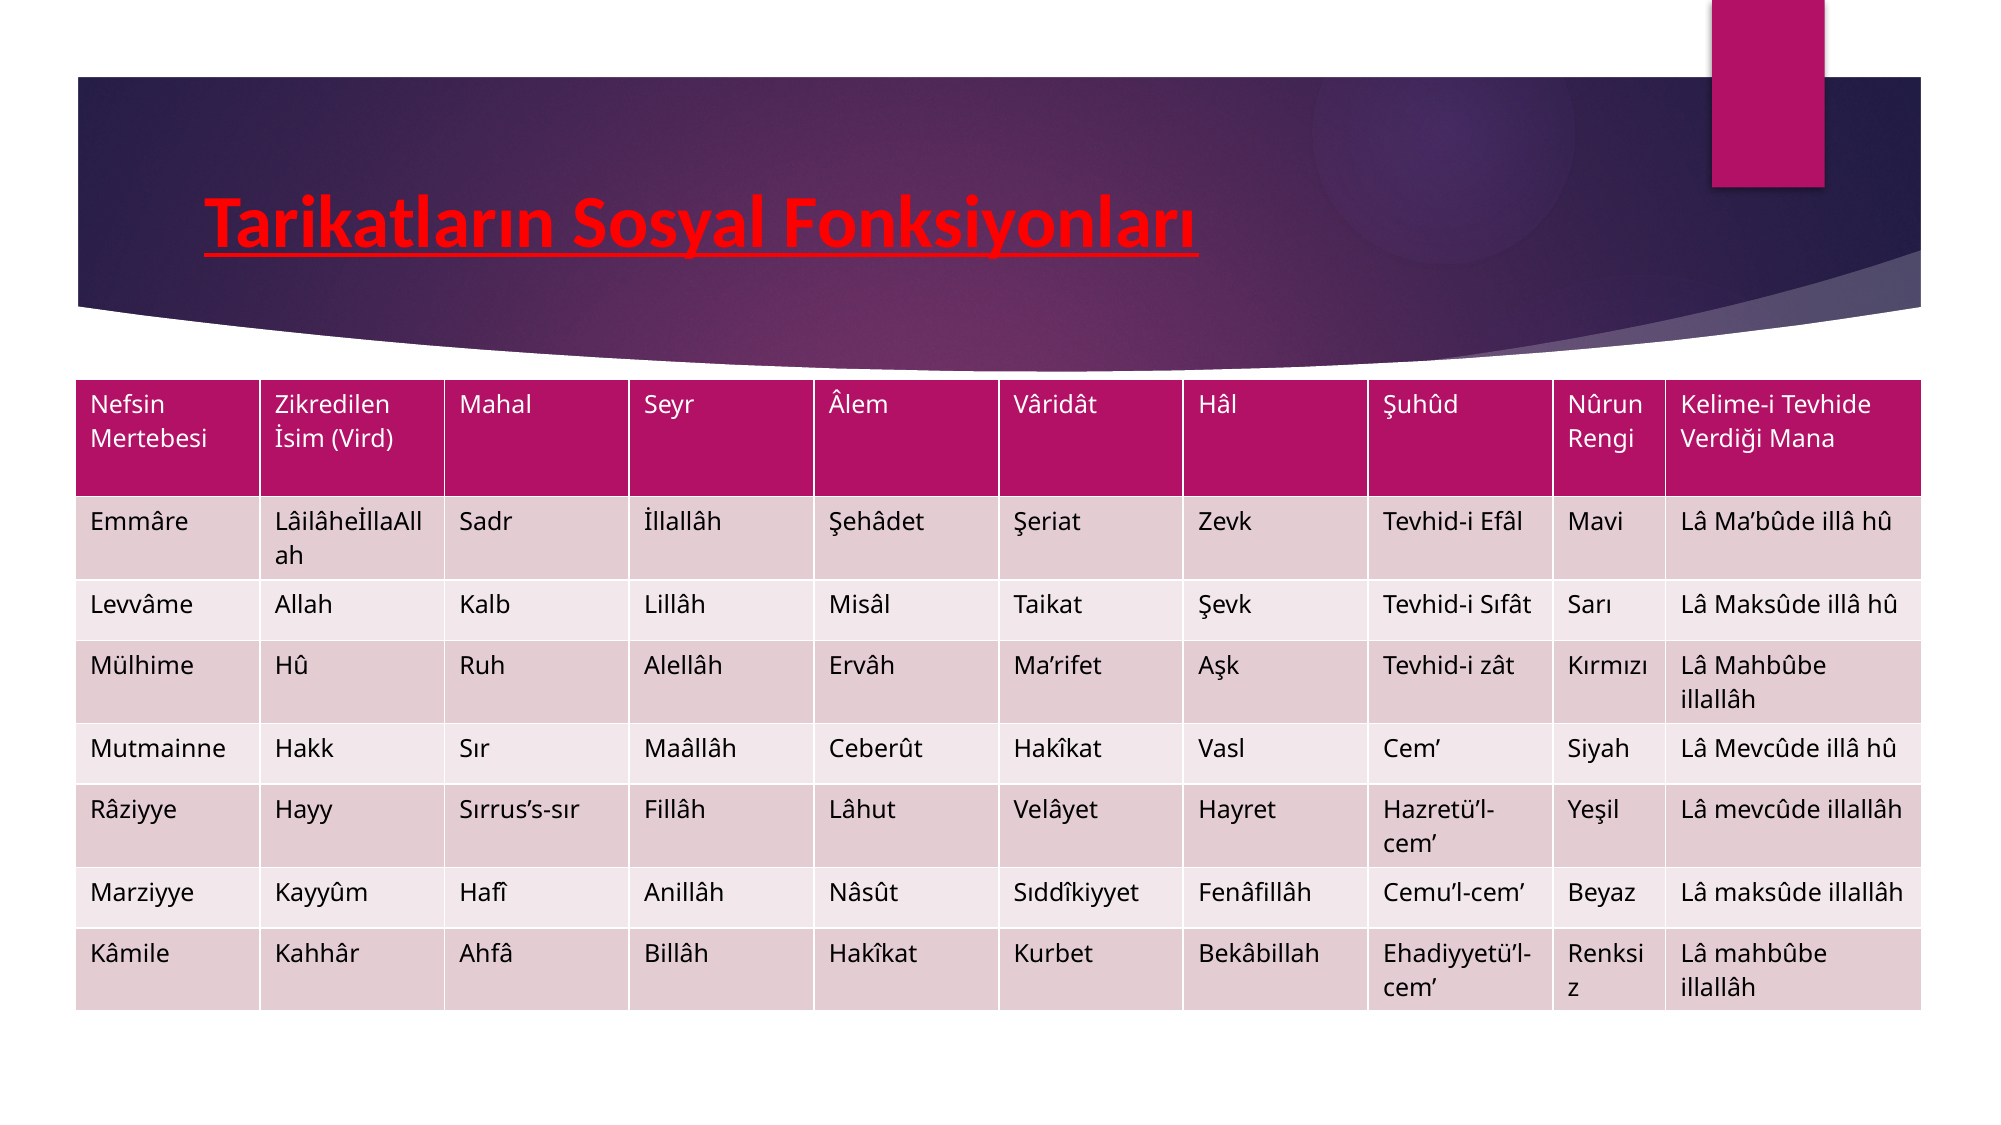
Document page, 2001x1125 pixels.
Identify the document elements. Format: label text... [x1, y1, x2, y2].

table_cell Velâyet [1000, 785, 1182, 867]
table_cell Ervâh [815, 641, 998, 723]
table_cell Hayy [261, 785, 444, 867]
table_cell Ruh [445, 641, 628, 723]
table_cell Fenâfillâh [1184, 868, 1367, 927]
table_cell Marziyye [76, 868, 259, 927]
table_cell Yeşil [1554, 785, 1665, 867]
table_cell Fillâh [630, 785, 813, 867]
table_cell Alellâh [630, 641, 813, 723]
table_cell Lâ Mahbûbe illallâh [1666, 641, 1921, 723]
table_header Seyr [630, 380, 813, 496]
table_cell Ma’rifet [1000, 641, 1182, 723]
table_cell Lâ mevcûde illallâh [1666, 785, 1921, 867]
table_cell Cemu’l-cem’ [1369, 868, 1552, 927]
table_header Nefsin Mertebesi [76, 380, 259, 496]
table_cell Hû [261, 641, 444, 723]
table_cell Zevk [1184, 497, 1367, 579]
table_cell Tevhid-i zât [1369, 641, 1552, 723]
table_cell Hakîkat [815, 929, 998, 1010]
table_cell Emmâre [76, 497, 259, 579]
table_cell Cem’ [1369, 724, 1552, 783]
table_cell Ceberût [815, 724, 998, 783]
table_cell LâilâheİllaAllah [261, 497, 444, 579]
table_cell Hayret [1184, 785, 1367, 867]
table_cell Renksiz [1554, 929, 1665, 1010]
table_cell Siyah [1554, 724, 1665, 783]
table_cell Ehadiyyetü’l-cem’ [1369, 929, 1552, 1010]
table_cell Mülhime [76, 641, 259, 723]
table_cell Aşk [1184, 641, 1367, 723]
table_cell Taikat [1000, 581, 1182, 640]
table_cell Mutmainne [76, 724, 259, 783]
table_cell Hakk [261, 724, 444, 783]
table_cell Levvâme [76, 581, 259, 640]
table_cell Sırrus’s-sır [445, 785, 628, 867]
table_cell İllallâh [630, 497, 813, 579]
table_cell Misâl [815, 581, 998, 640]
table_header Zikredilen İsim (Vird) [261, 380, 444, 496]
table_cell Sıddîkiyyet [1000, 868, 1182, 927]
table_cell Lillâh [630, 581, 813, 640]
table_cell Kurbet [1000, 929, 1182, 1010]
table_cell Billâh [630, 929, 813, 1010]
table_cell Hakîkat [1000, 724, 1182, 783]
table_header Kelime-i Tevhide Verdiği Mana [1666, 380, 1921, 496]
table_cell Hafî [445, 868, 628, 927]
table_header Şuhûd [1369, 380, 1552, 496]
table_cell Anillâh [630, 868, 813, 927]
table_cell Mavi [1554, 497, 1665, 579]
table_cell Vasl [1184, 724, 1367, 783]
table_cell Şehâdet [815, 497, 998, 579]
table_cell Lâ Mevcûde illâ hû [1666, 724, 1921, 783]
table_cell Beyaz [1554, 868, 1665, 927]
table_cell Ahfâ [445, 929, 628, 1010]
table_header Vâridât [1000, 380, 1182, 496]
table_header Hâl [1184, 380, 1367, 496]
table_cell Kahhâr [261, 929, 444, 1010]
table_cell Sarı [1554, 581, 1665, 640]
table_cell Râziyye [76, 785, 259, 867]
table_cell Lâhut [815, 785, 998, 867]
table_cell Hazretü’l-cem’ [1369, 785, 1552, 867]
table_cell Lâ Ma’bûde illâ hû [1666, 497, 1921, 579]
table_cell Sır [445, 724, 628, 783]
table_cell Kalb [445, 581, 628, 640]
table_cell Allah [261, 581, 444, 640]
table_cell Sadr [445, 497, 628, 579]
table_header Âlem [815, 380, 998, 496]
table_cell Şevk [1184, 581, 1367, 640]
table_cell Maâllâh [630, 724, 813, 783]
title Tarikatların Sosyal Fonksiyonları [189, 159, 1627, 276]
table_cell Lâ maksûde illallâh [1666, 868, 1921, 927]
table_cell Tevhid-i Sıfât [1369, 581, 1552, 640]
table_cell Bekâbillah [1184, 929, 1367, 1010]
table_cell Şeriat [1000, 497, 1182, 579]
table_header Mahal [445, 380, 628, 496]
table_cell Tevhid-i Efâl [1369, 497, 1552, 579]
table_cell Kırmızı [1554, 641, 1665, 723]
table_cell Kâmile [76, 929, 259, 1010]
table_cell Nâsût [815, 868, 998, 927]
table_cell Lâ mahbûbe illallâh [1666, 929, 1921, 1010]
table_header Nûrun Rengi [1554, 380, 1665, 496]
table_cell Lâ Maksûde illâ hû [1666, 581, 1921, 640]
table_cell Kayyûm [261, 868, 444, 927]
